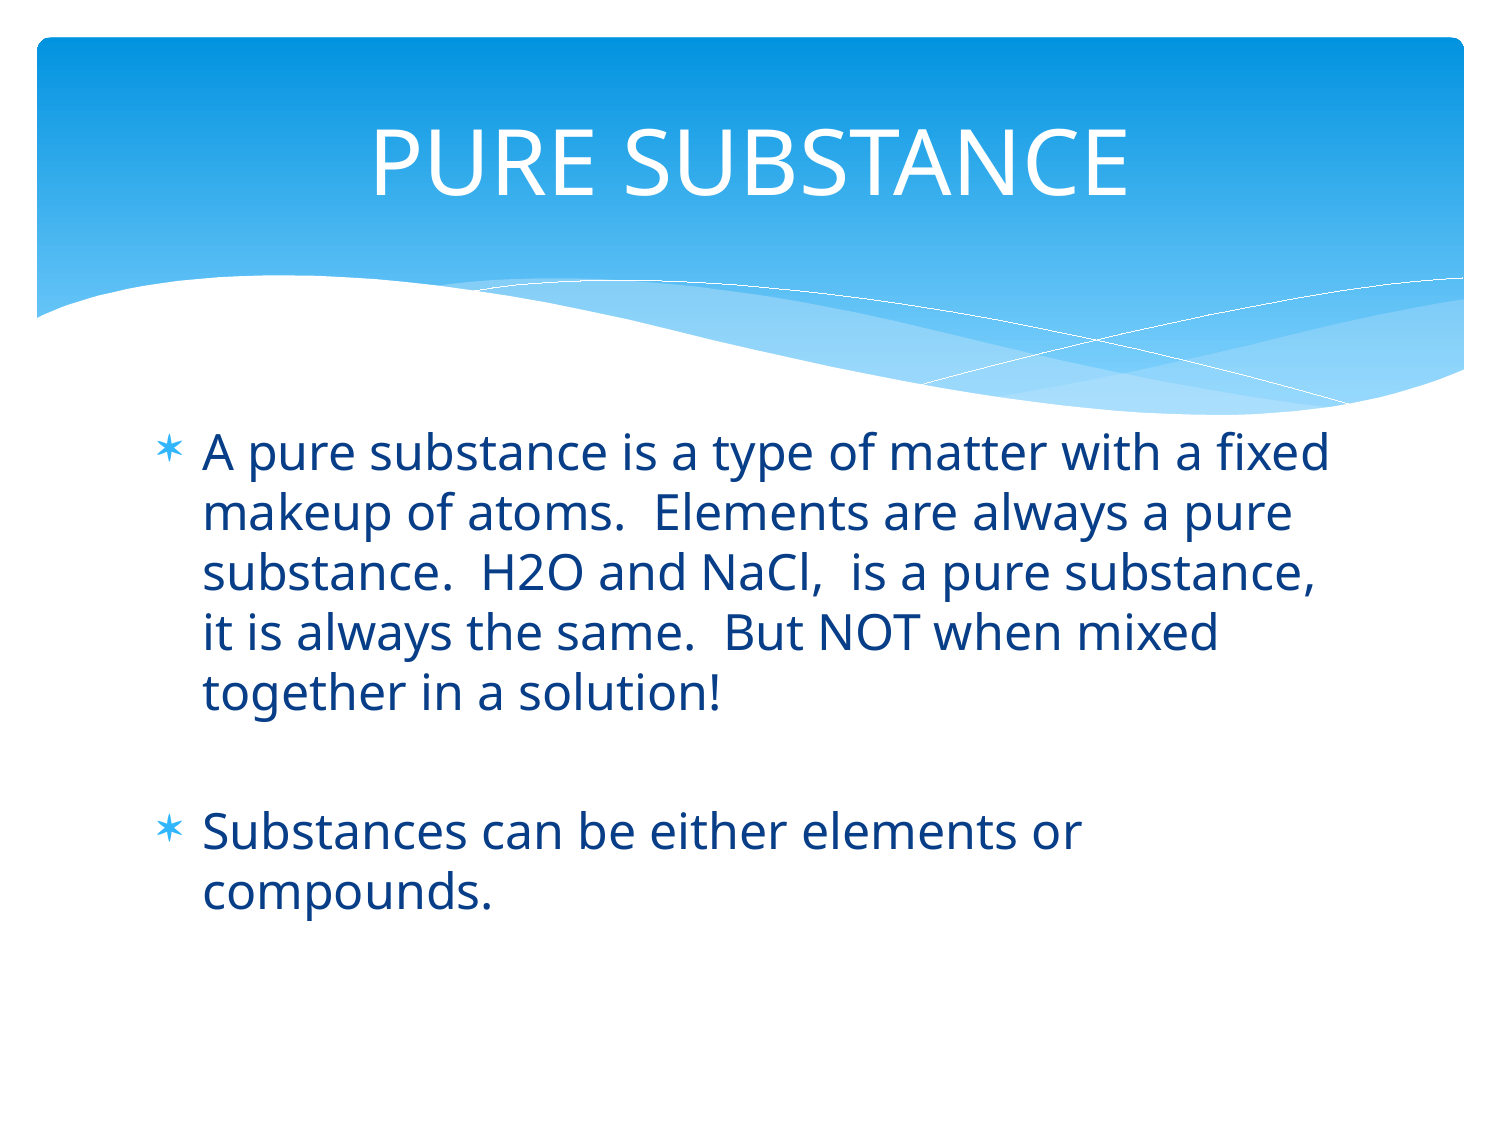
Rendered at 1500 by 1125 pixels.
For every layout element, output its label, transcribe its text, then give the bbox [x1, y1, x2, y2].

title PURE SUBSTANCE [75, 55, 1425, 261]
list A pure substance is a type of matter with a fixed makeup of atoms. Elements are always a pure substance. H2O and NaCl, is a pure substance, it is always the same. But NOT when mixed together in a solution! Substances can be either elements or compounds. [142, 412, 1358, 1125]
